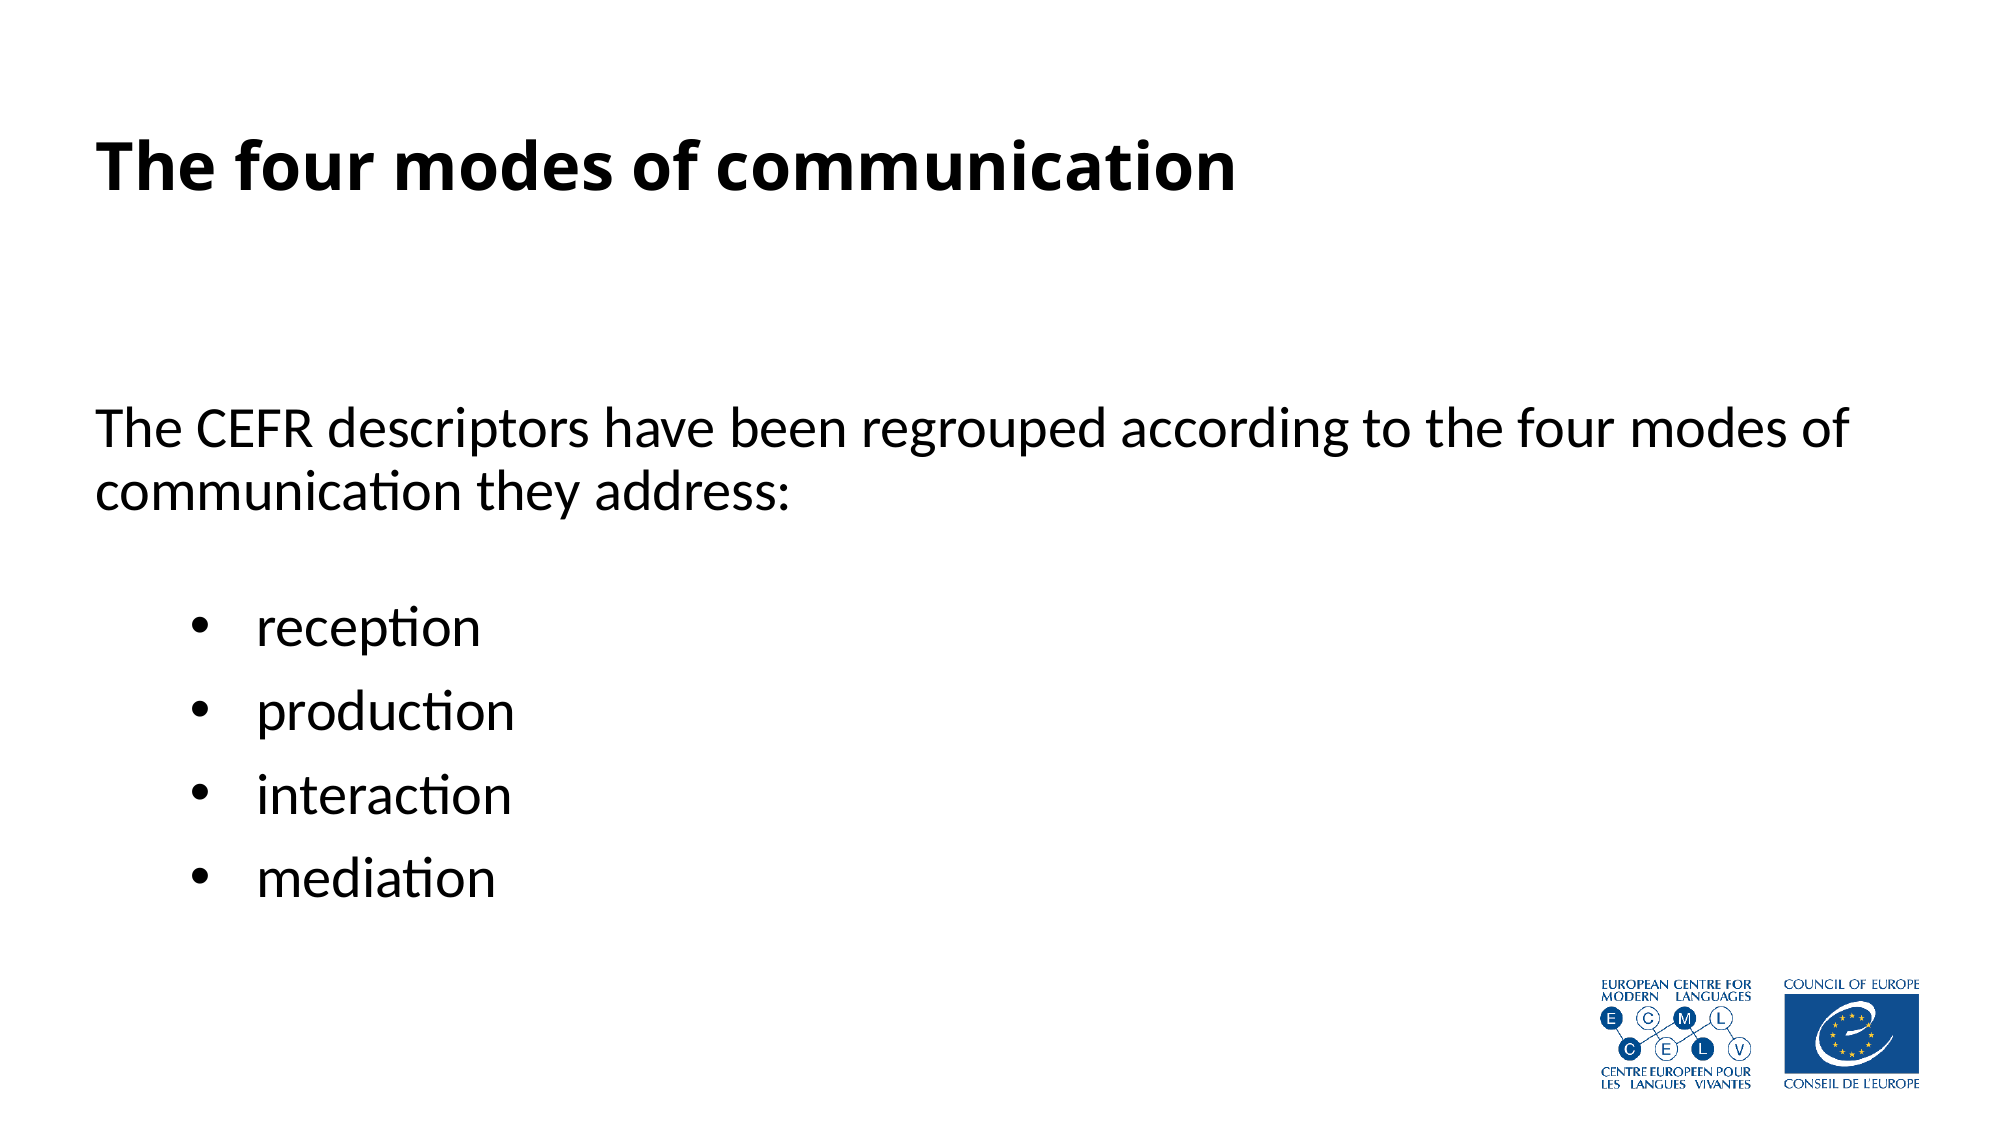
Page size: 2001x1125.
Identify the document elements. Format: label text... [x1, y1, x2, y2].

list The CEFR descriptors have been regrouped according to the four modes of communication they address: reception production interaction mediation [80, 299, 1921, 964]
picture [1599, 978, 1921, 1089]
title The four modes of communication [80, 59, 1921, 278]
